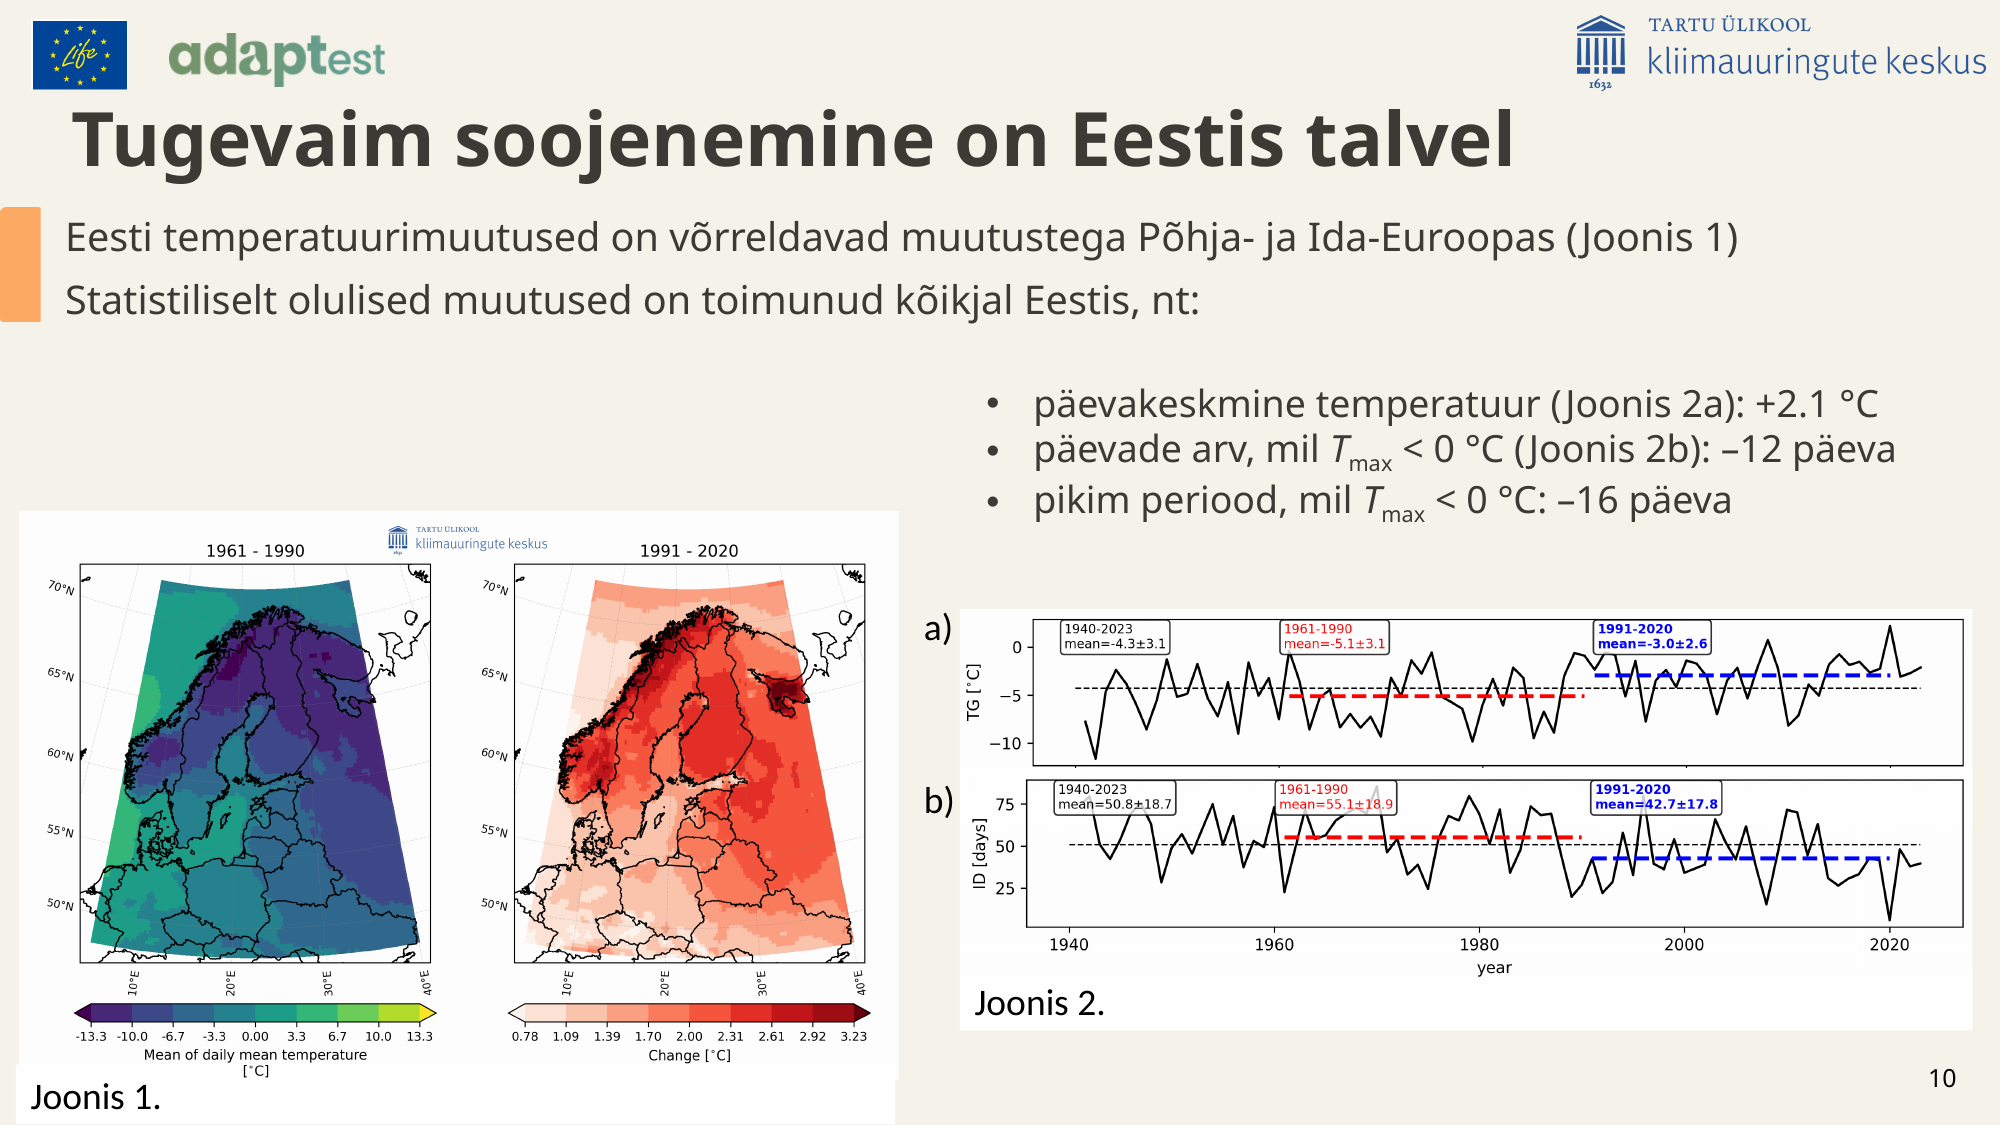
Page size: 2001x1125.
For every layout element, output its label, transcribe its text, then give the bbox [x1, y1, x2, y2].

text_box Joonis 1. [15, 1064, 896, 1125]
picture [1577, 15, 1986, 91]
text_box a) [909, 595, 977, 656]
picture [19, 511, 899, 1080]
text_box päevakeskmine temperatuur (Joonis 2a): +2.1 °C ​ päevade arv, mil Tmax < 0 °C (Joonis 2b): –12 päeva pikim periood, mil Tmax < 0 °C: –16 päeva [896, 372, 1942, 575]
picture [959, 609, 1973, 989]
text_box b) [909, 768, 959, 829]
list Eesti temperatuurimuutused on võrreldavad muutustega Põhja- ja Ida-Euroopas (Joonis 1) Statistiliselt olulised muutused on toimunud kõikjal Eestis, nt: [50, 209, 2000, 374]
slide_number 10 [1847, 1049, 1972, 1110]
text_box Tugevaim soojenemine on Eestis talvel [56, 33, 1782, 209]
text_box Joonis 2. [959, 989, 1973, 1031]
